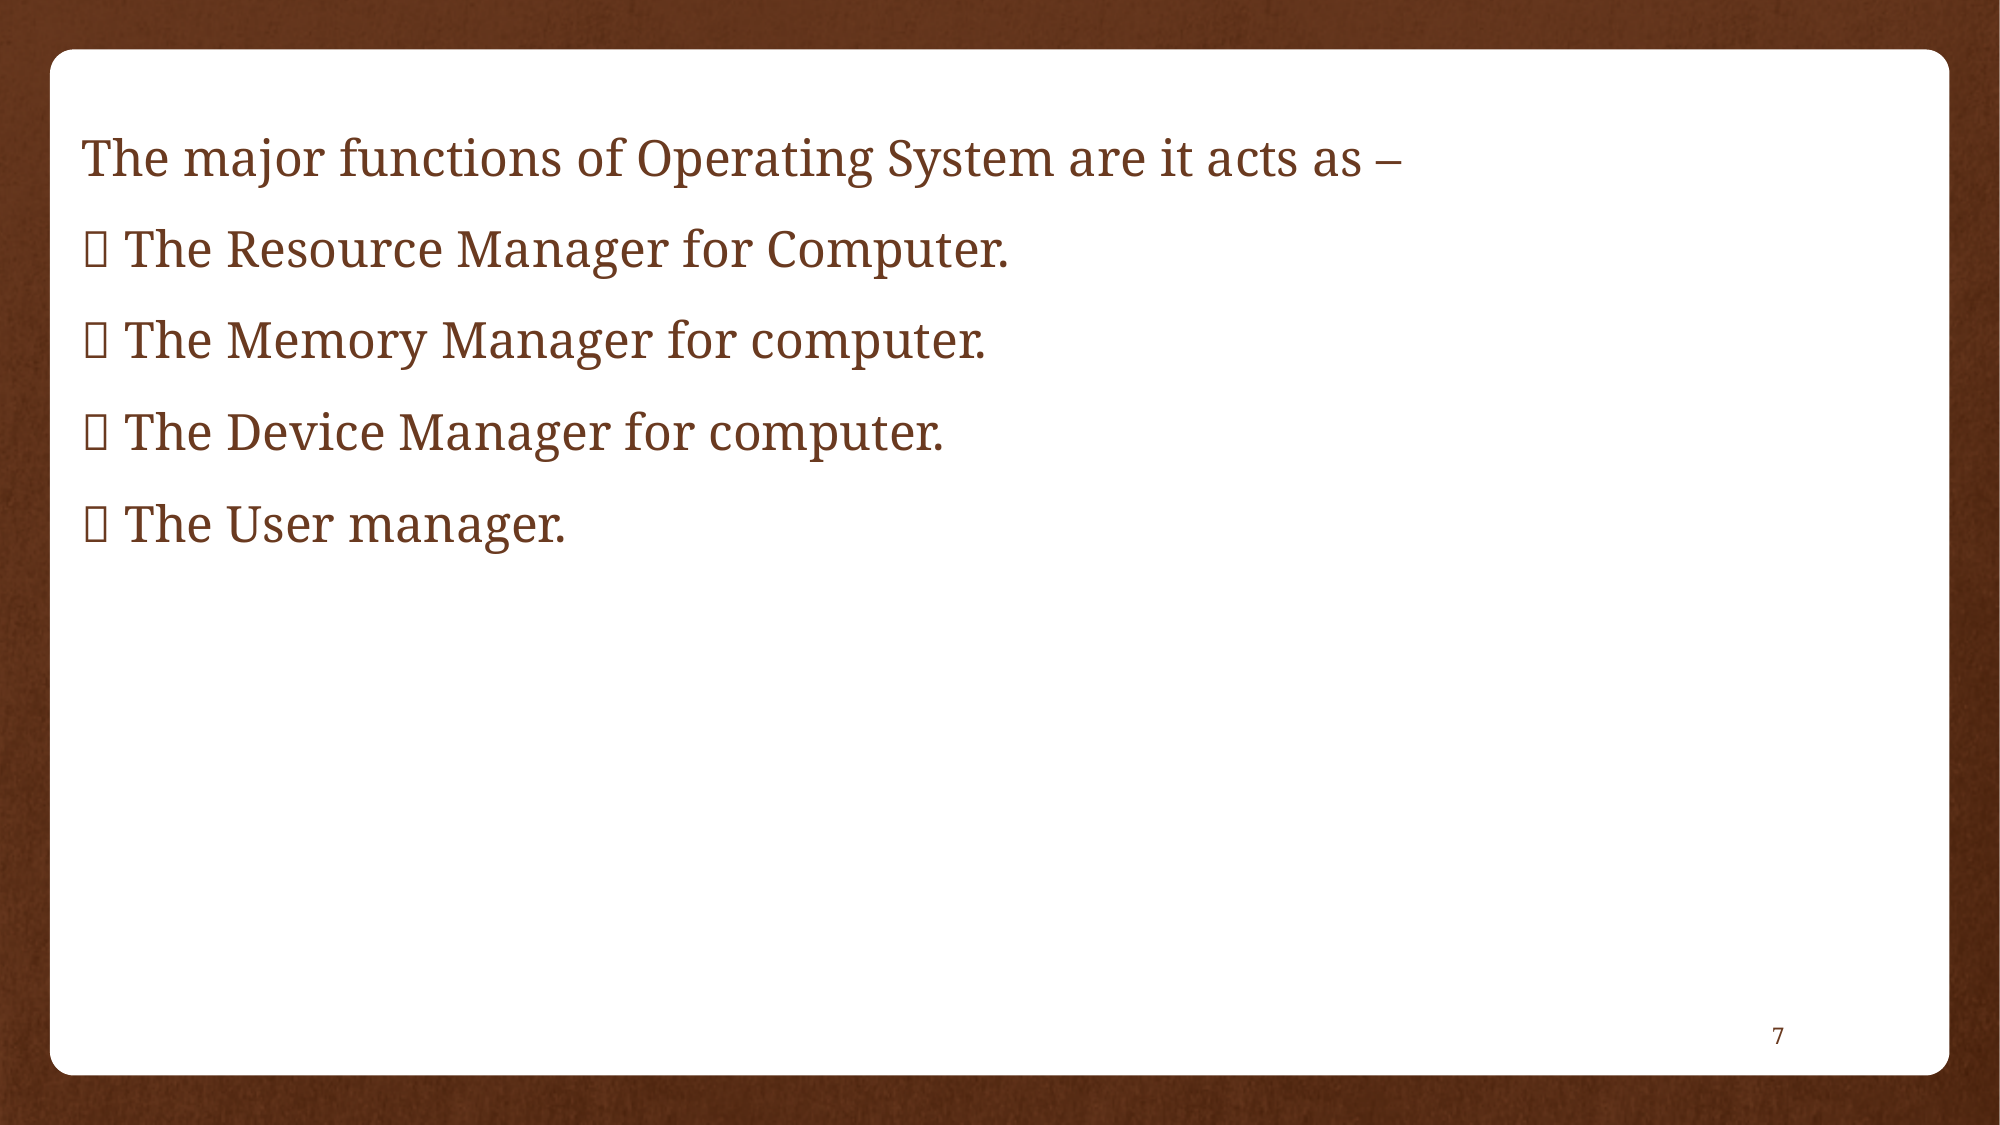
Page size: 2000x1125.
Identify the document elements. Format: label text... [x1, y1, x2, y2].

list The major functions of Operating System are it acts as –  The Resource Manager for Computer.  The Memory Manager for computer.  The Device Manager for computer.  The User manager. [66, 125, 1945, 1071]
slide_number 7 [1682, 1012, 1800, 1063]
